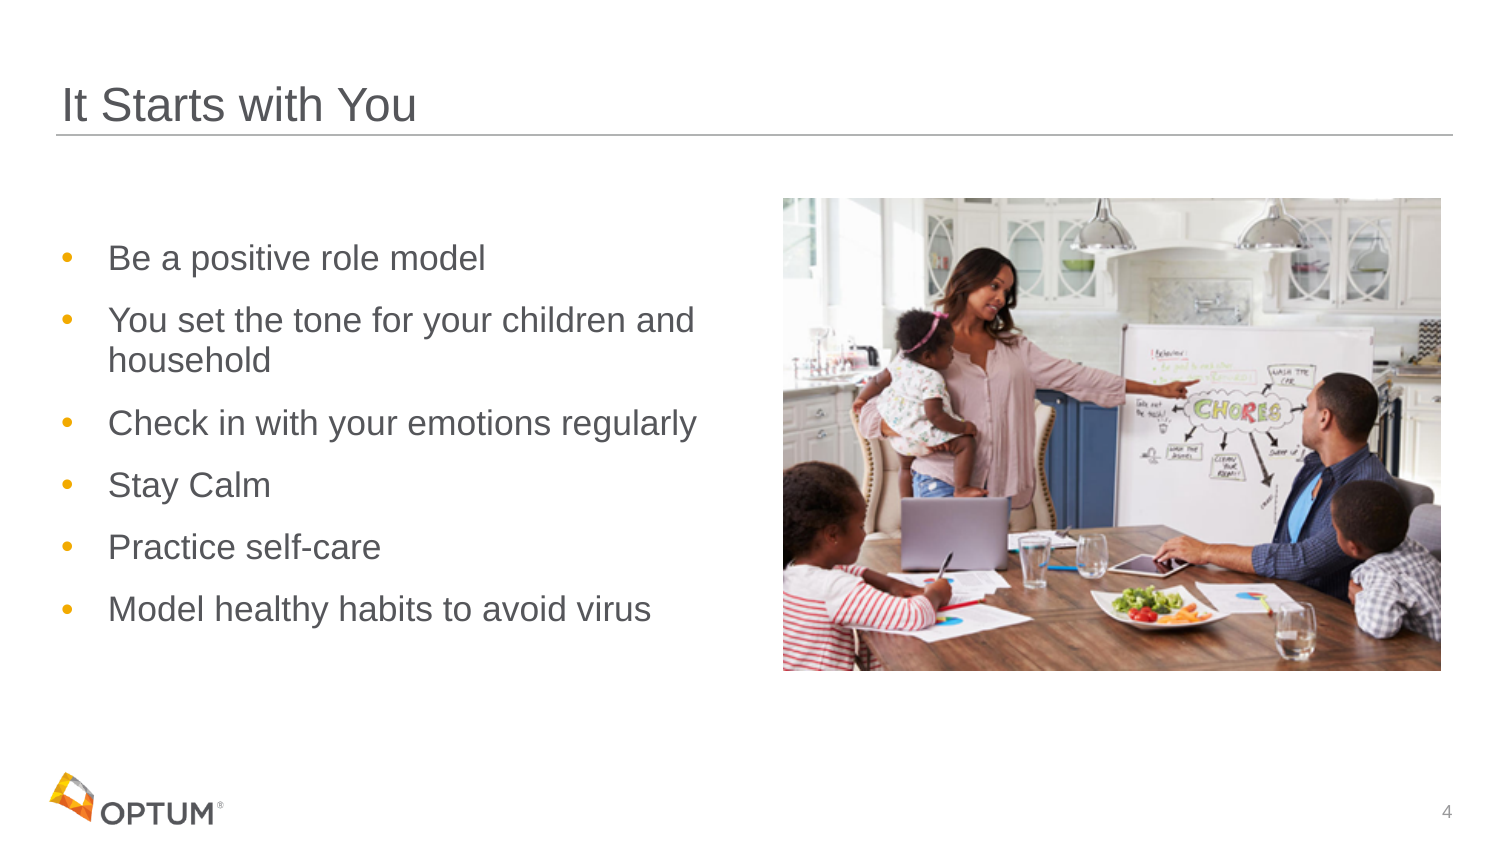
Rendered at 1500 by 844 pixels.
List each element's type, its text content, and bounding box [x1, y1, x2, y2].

slide_number 4 [1385, 788, 1453, 834]
title It Starts with You [60, 0, 1454, 133]
list Be a positive role model You set the tone for your children and household Check in with your emotions regularly Stay Calm Practice self-care Model healthy habits to avoid virus [60, 237, 750, 639]
picture [48, 770, 224, 826]
picture [783, 197, 1441, 671]
